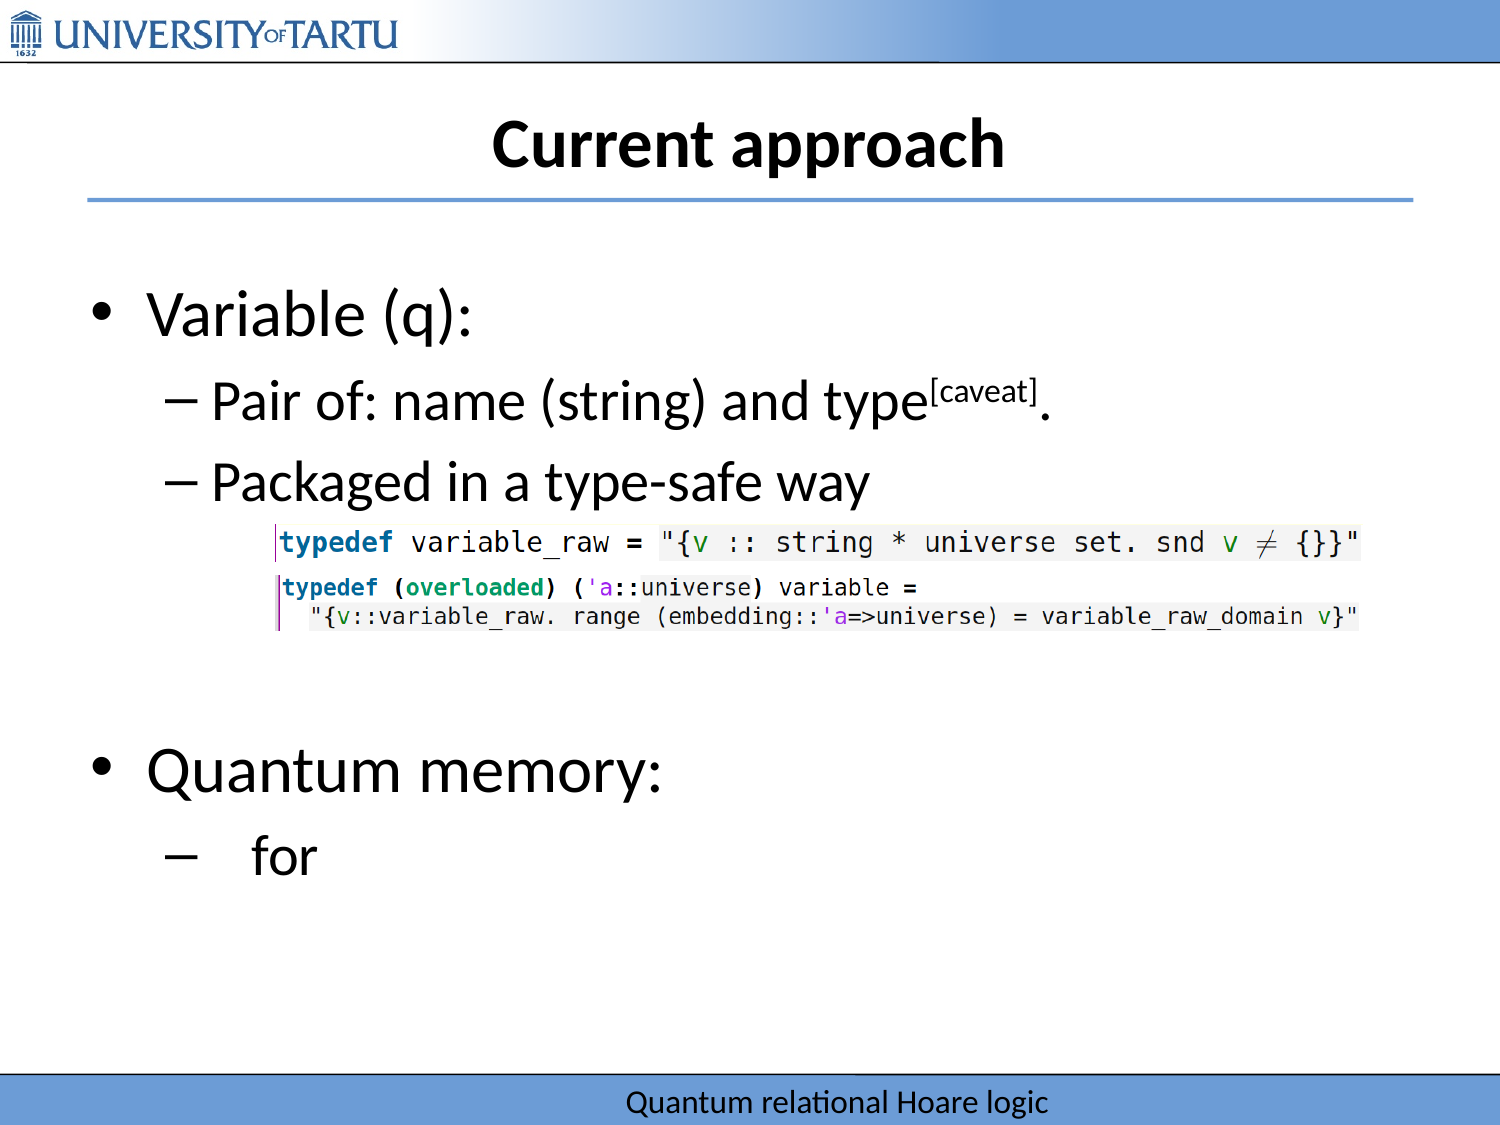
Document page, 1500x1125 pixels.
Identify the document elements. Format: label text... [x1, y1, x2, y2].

picture [274, 524, 1363, 562]
picture [0, 0, 407, 61]
title Current approach [87, 75, 1413, 203]
picture [274, 575, 1363, 631]
footer Quantum relational Hoare logic [362, 1074, 1313, 1125]
